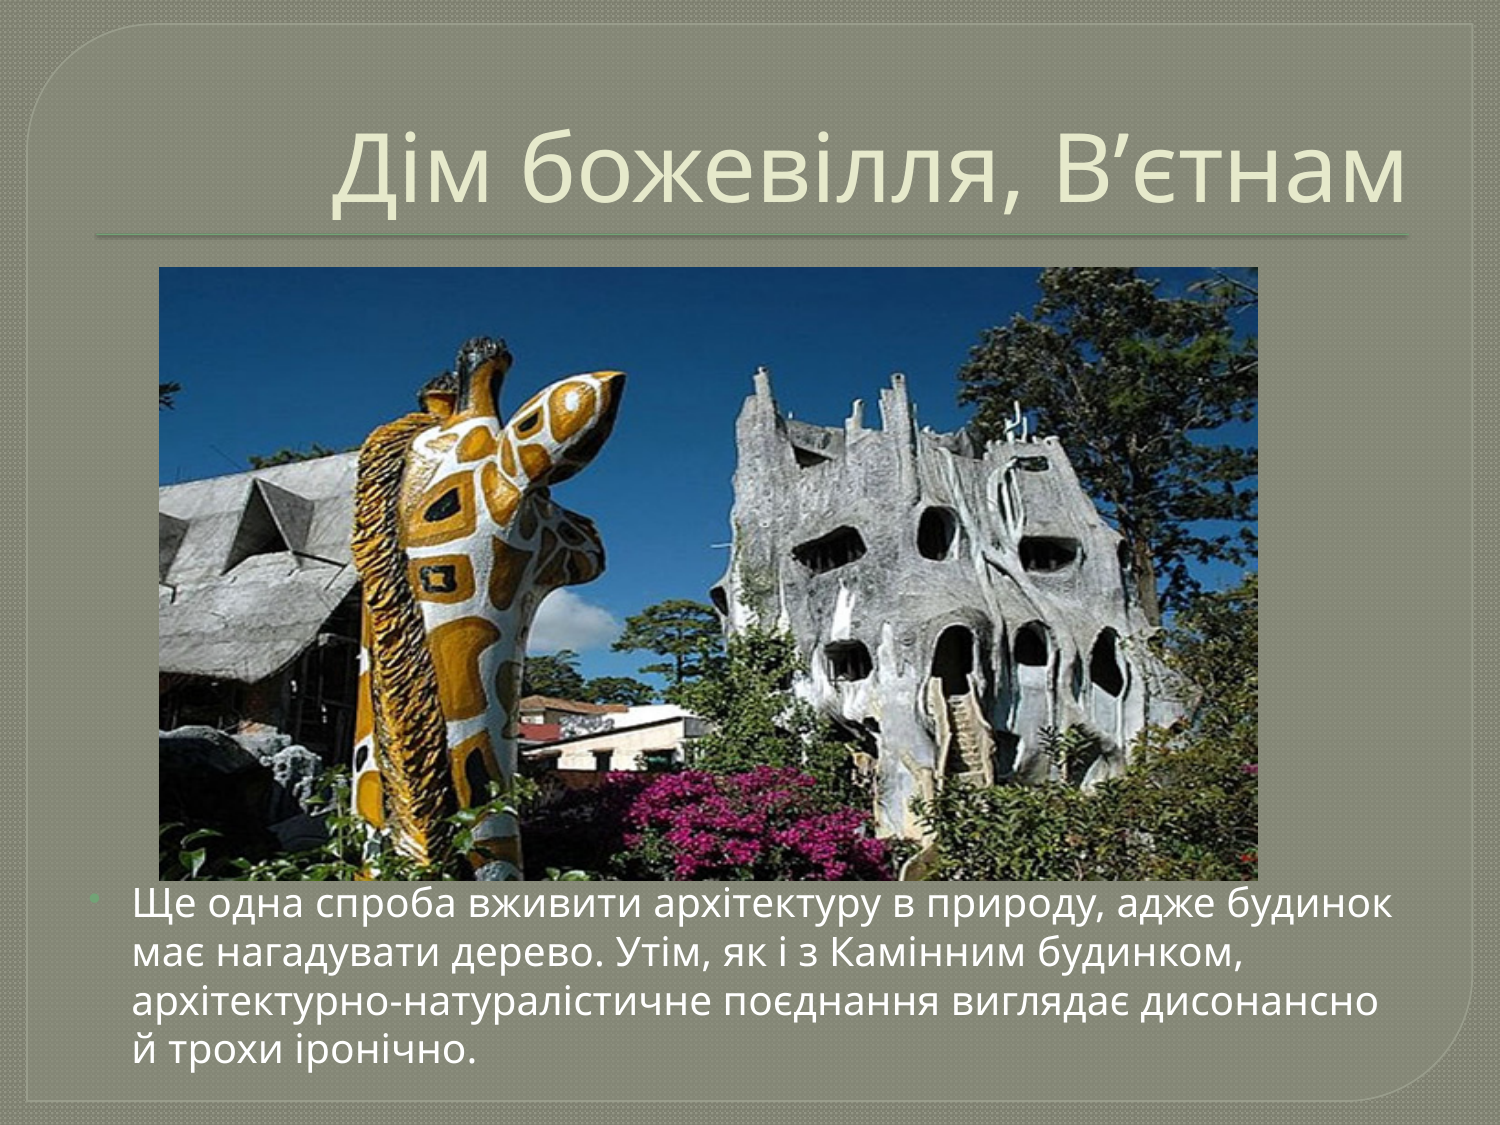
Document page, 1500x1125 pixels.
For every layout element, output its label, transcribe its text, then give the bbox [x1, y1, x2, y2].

picture [159, 266, 1259, 881]
title Дім божевілля, В’єтнам [75, 41, 1425, 230]
list Ще одна спроба вживити архітектуру в природу, адже будинок має нагадувати дерево. Утім, як і з Камінним будинком, архітектурно-натуралістичне поєднання виглядає дисонансно й трохи іронічно. [75, 869, 1425, 1083]
